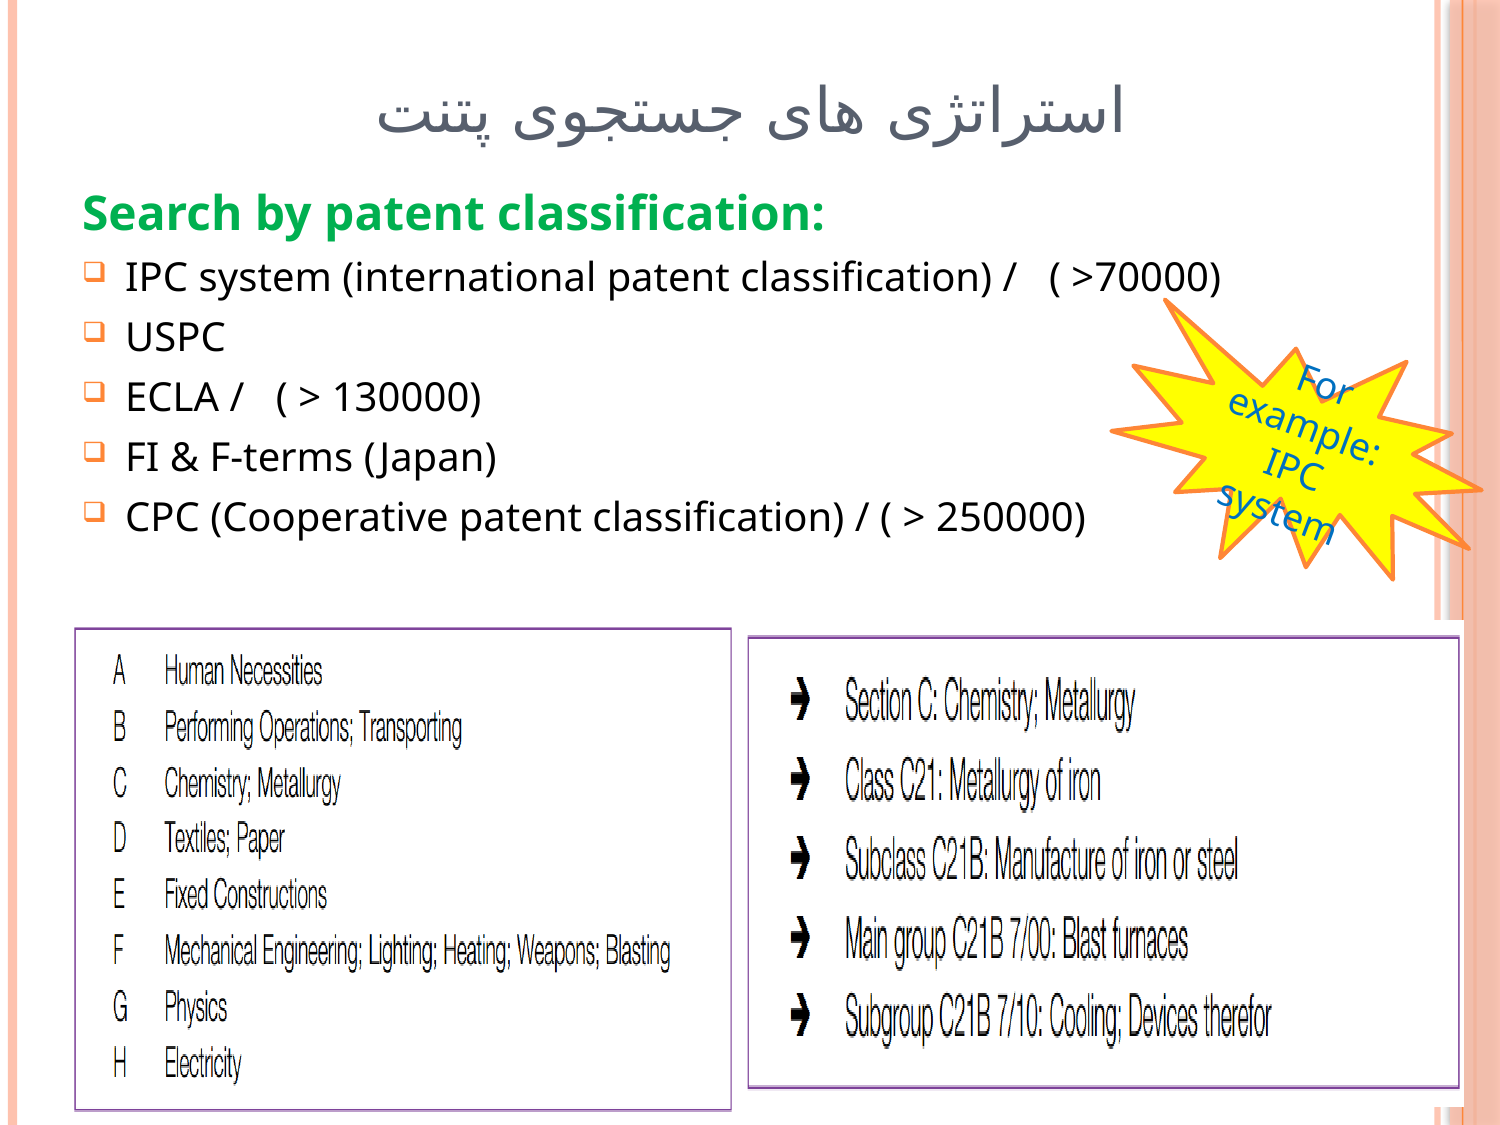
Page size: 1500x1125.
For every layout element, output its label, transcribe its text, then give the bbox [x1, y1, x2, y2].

picture [66, 619, 1465, 1124]
text_box For example: IPC system [1109, 297, 1484, 582]
title استراتژی های جستجوی پتنت [70, 30, 1434, 153]
list Search by patent classification: IPC system (international patent classification) / ( >70000) USPC ECLA / ( > 130000) FI & F-terms (Japan) CPC (Cooperative patent classification) / ( > 250000) [67, 174, 1436, 551]
